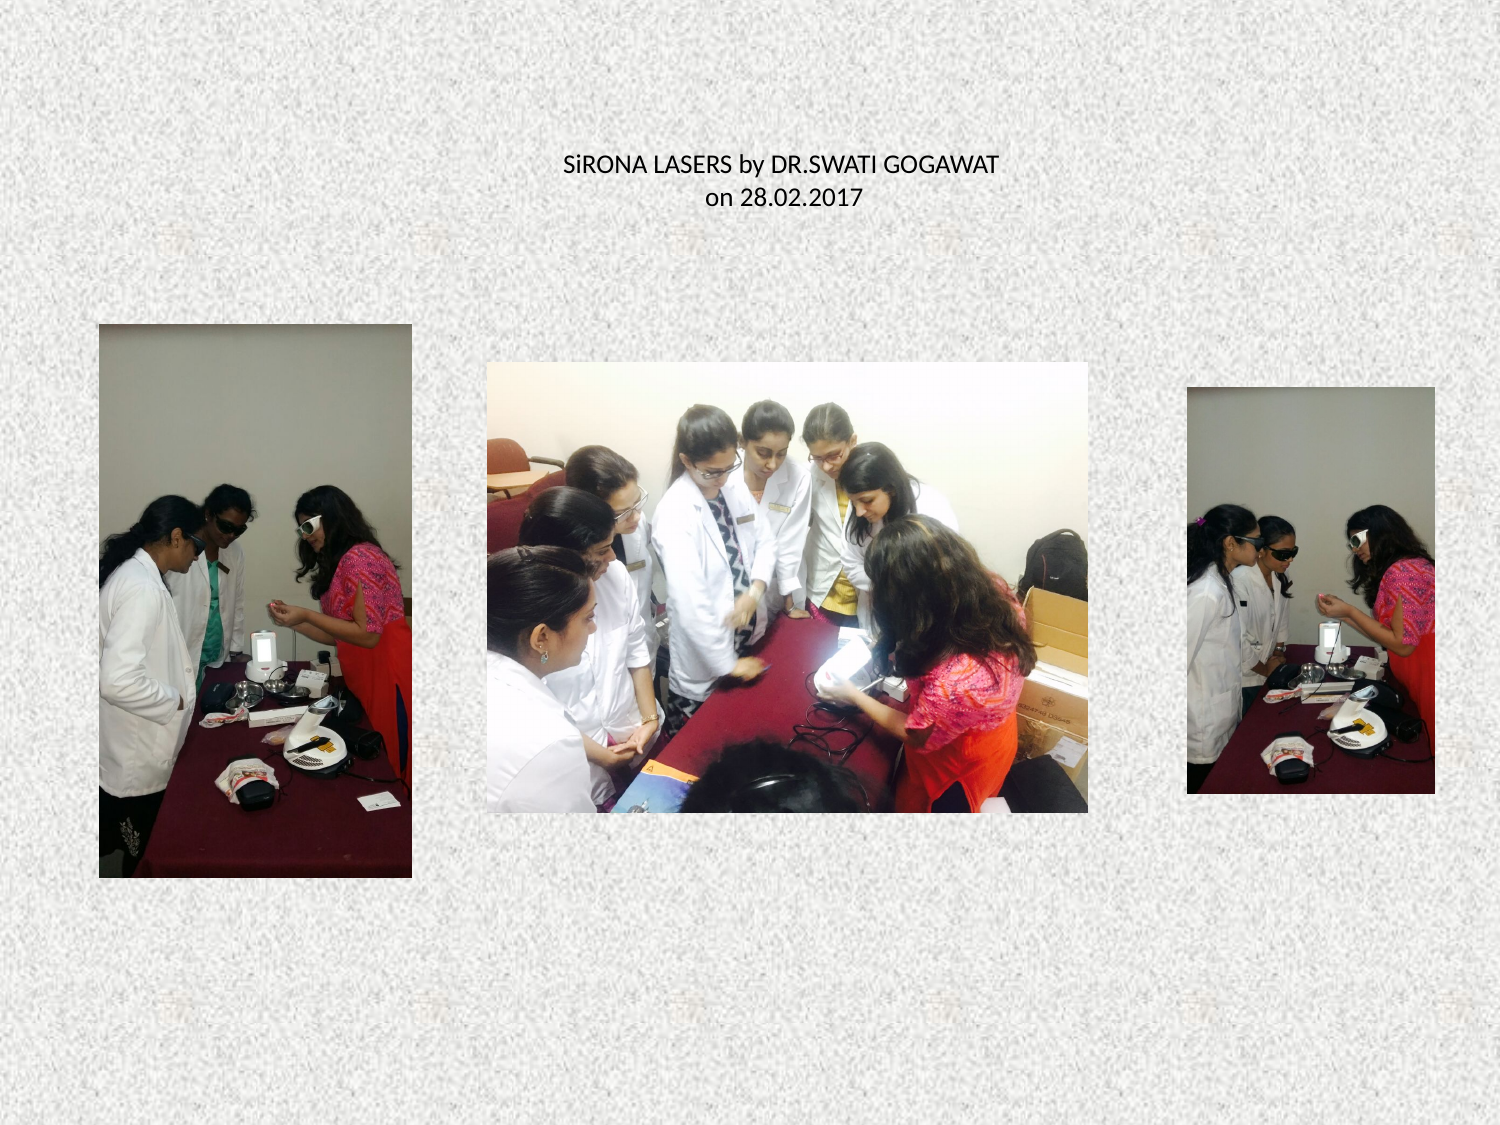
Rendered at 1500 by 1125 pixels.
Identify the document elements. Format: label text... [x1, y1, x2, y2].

title SiRONA LASERS by DR.SWATI GOGAWAT on 28.02.2017 [150, 137, 1413, 300]
picture [0, 0, 1500, 1125]
